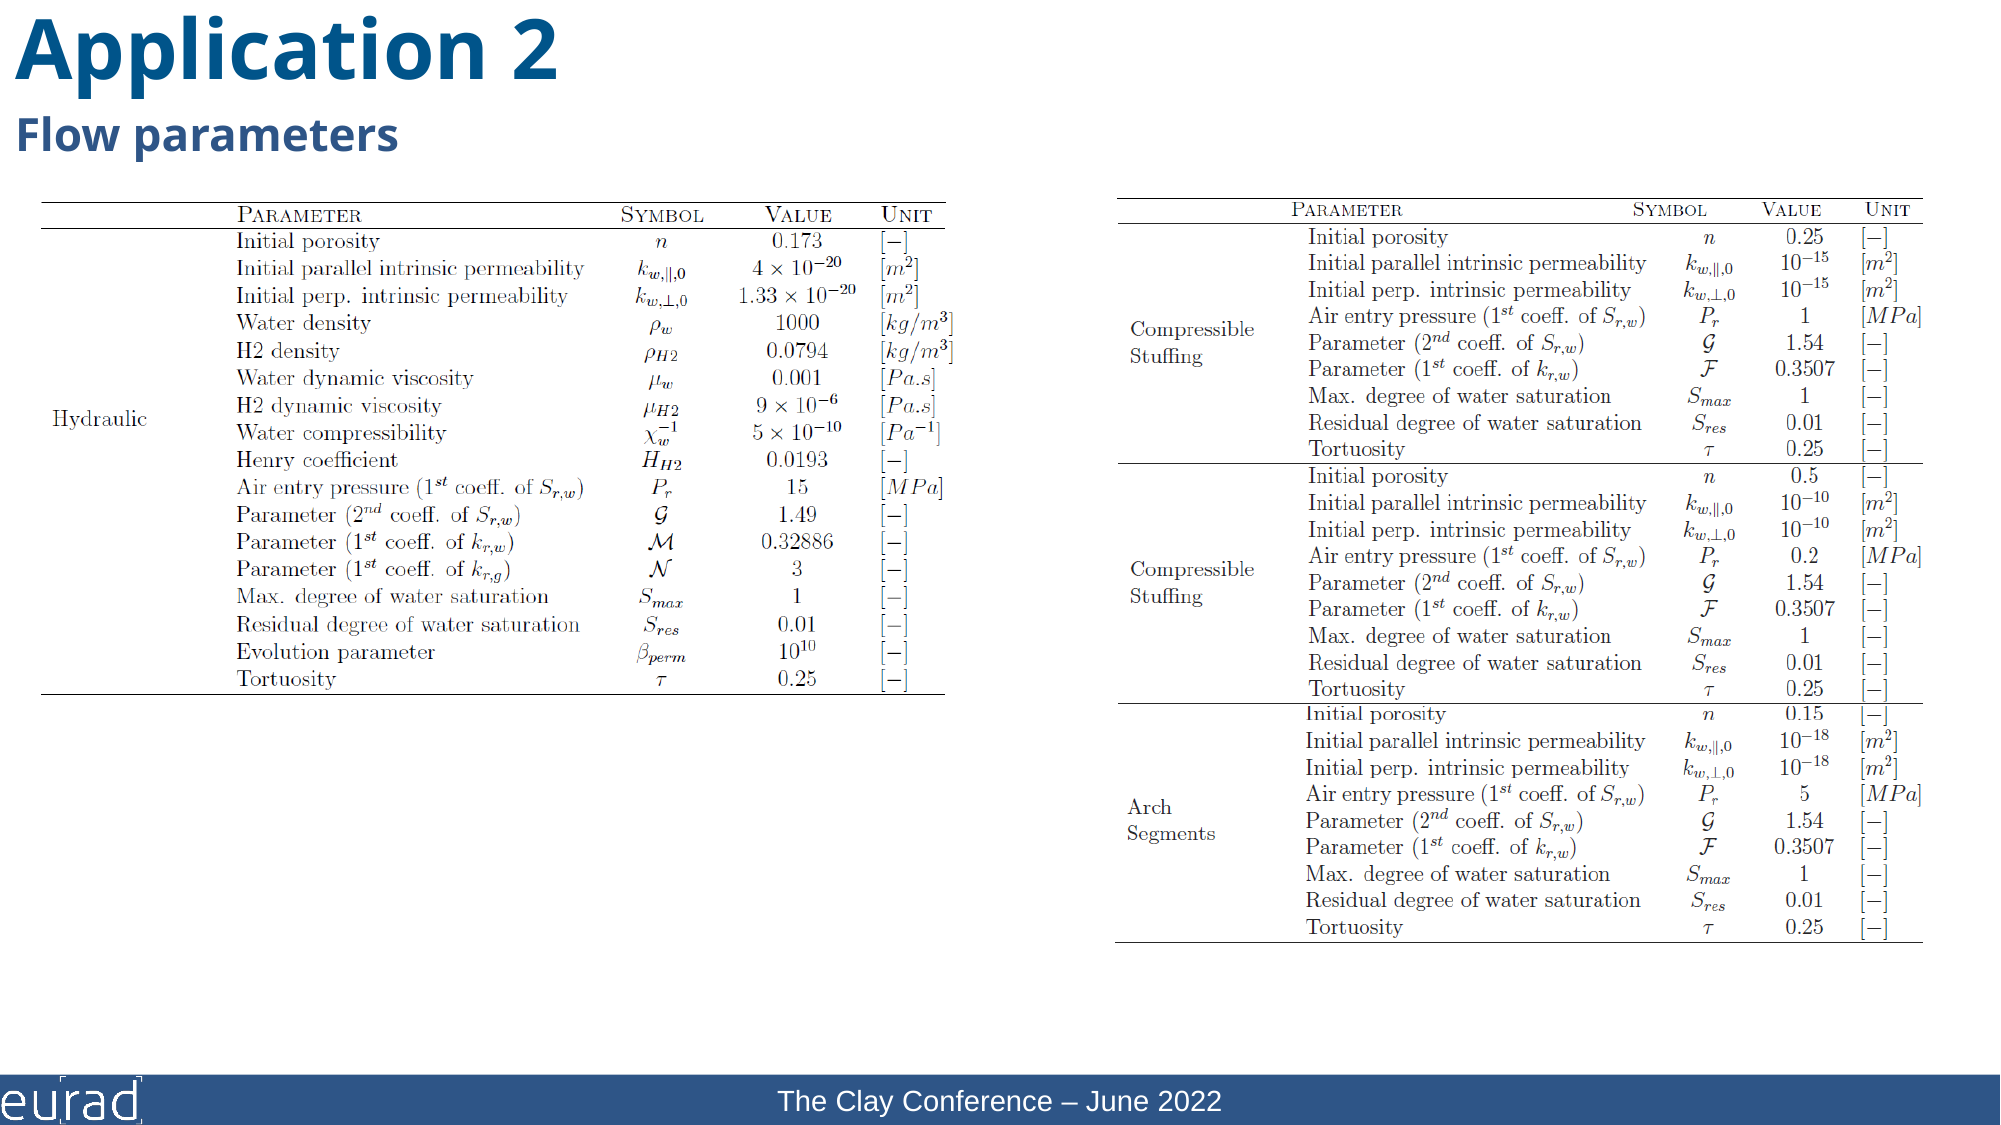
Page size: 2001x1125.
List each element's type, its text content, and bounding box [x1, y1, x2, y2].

picture [37, 194, 953, 698]
footer The Clay Conference – June 2022 [662, 1074, 1338, 1125]
picture [0, 1017, 166, 1125]
picture [1113, 191, 1929, 218]
title Flow parameters [0, 104, 1793, 170]
picture [1110, 222, 1929, 944]
subtitle Application 2 [0, 0, 2000, 104]
